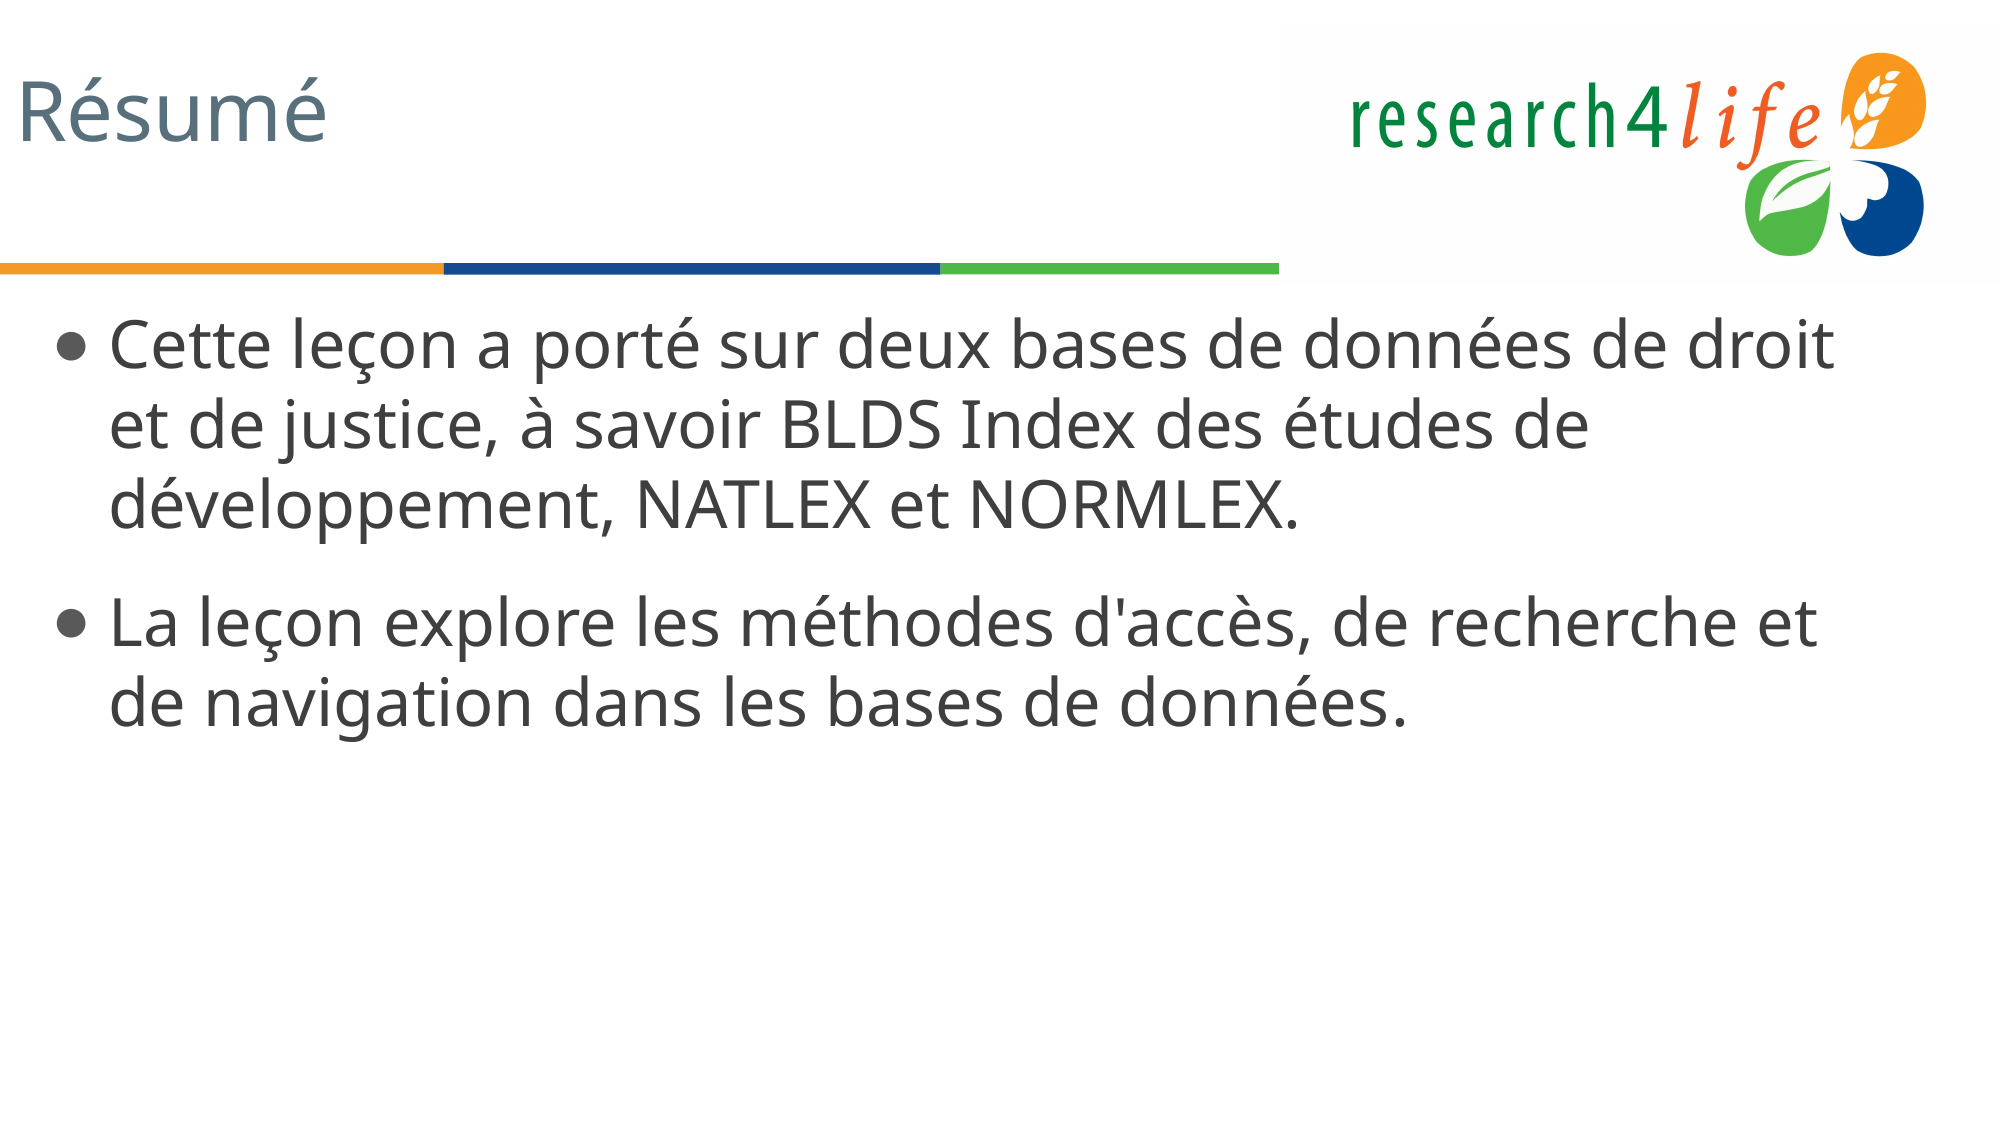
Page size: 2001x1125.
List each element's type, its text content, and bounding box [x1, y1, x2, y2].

title Résumé [0, 62, 1334, 240]
list Cette leçon a porté sur deux bases de données de droit et de justice, à savoir BLDS Index des études de développement, NATLEX et NORMLEX. La leçon explore les méthodes d'accès, de recherche et de navigation dans les bases de données. [34, 294, 1916, 1096]
picture [1279, 22, 2000, 285]
